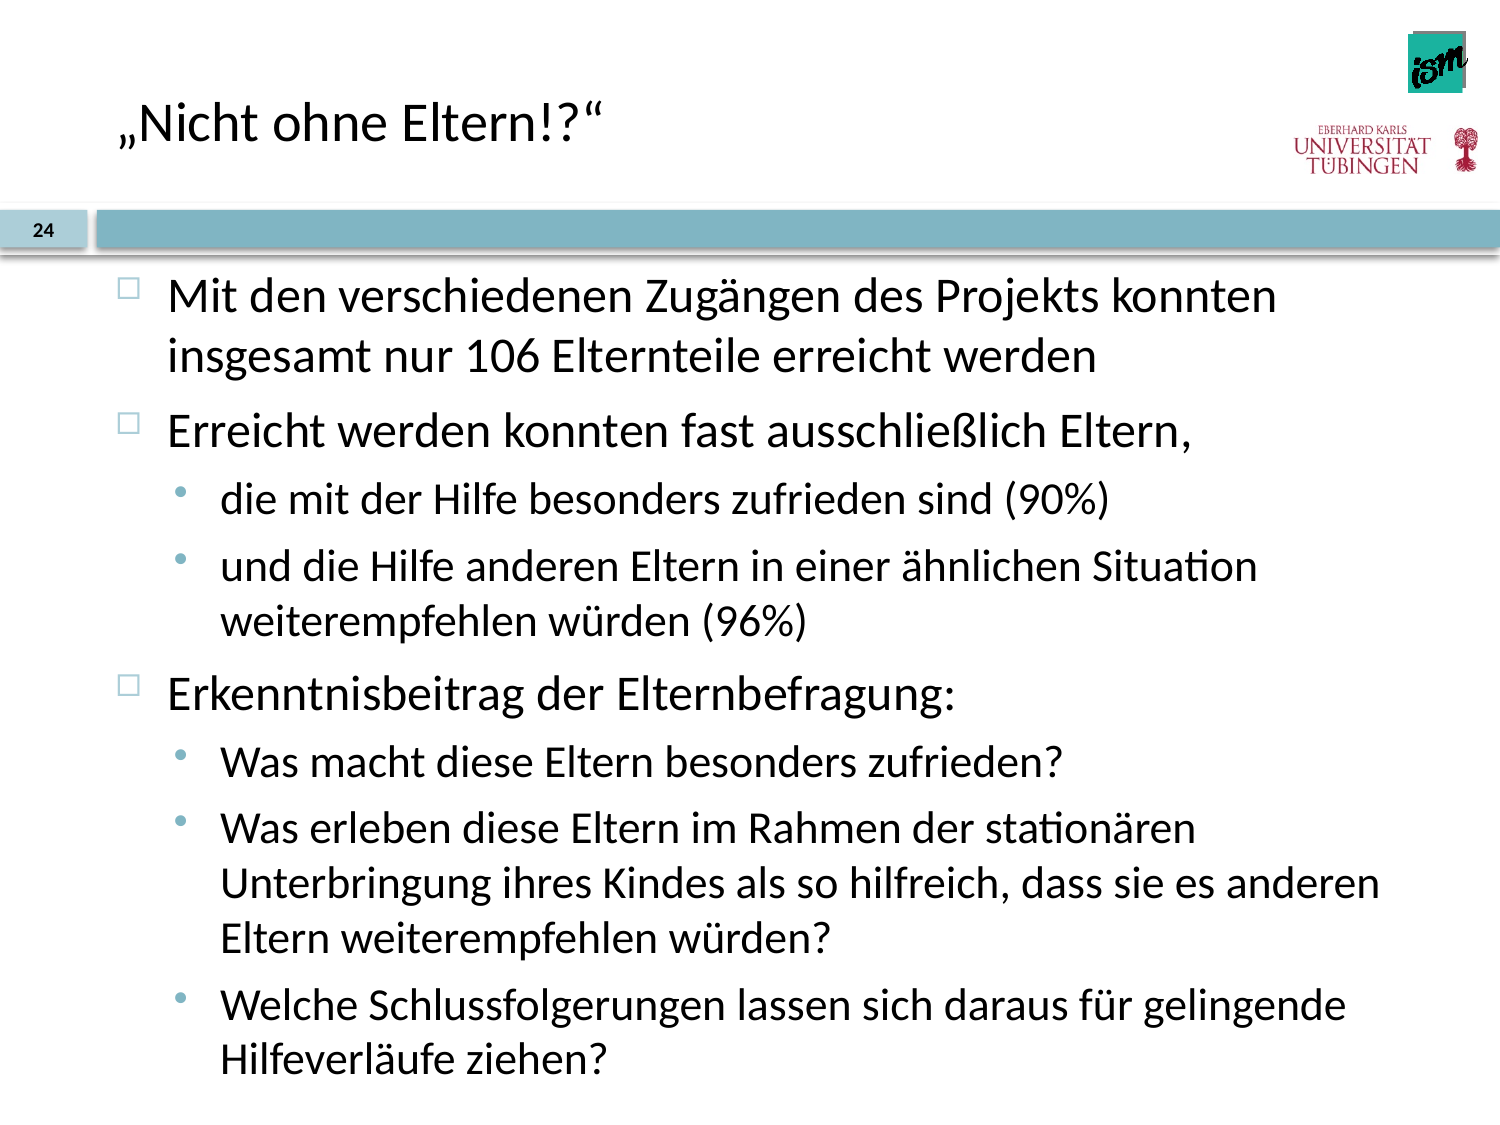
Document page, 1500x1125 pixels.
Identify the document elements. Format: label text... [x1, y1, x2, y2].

title „Nicht ohne Eltern!?“ [100, 37, 1282, 200]
slide_number 24 [0, 208, 88, 249]
list Mit den verschiedenen Zugängen des Projekts konnten insgesamt nur 106 Elternteile erreicht werden Erreicht werden konnten fast ausschließlich Eltern, die mit der Hilfe besonders zufrieden sind (90%) und die Hilfe anderen Eltern in einer ähnlichen Situation weiterempfehlen würden (96%) Erkenntnisbeitrag der Elternbefragung: Was macht diese Eltern besonders zufrieden? Was erleben diese Eltern im Rahmen der stationären Unterbringung ihres Kindes als so hilfreich, dass sie es anderen Eltern weiterempfehlen würden? Welche Schlussfolgerungen lassen sich daraus für gelingende Hilfeverläufe ziehen? [100, 255, 1438, 993]
picture [1407, 31, 1471, 98]
picture [1293, 125, 1478, 174]
